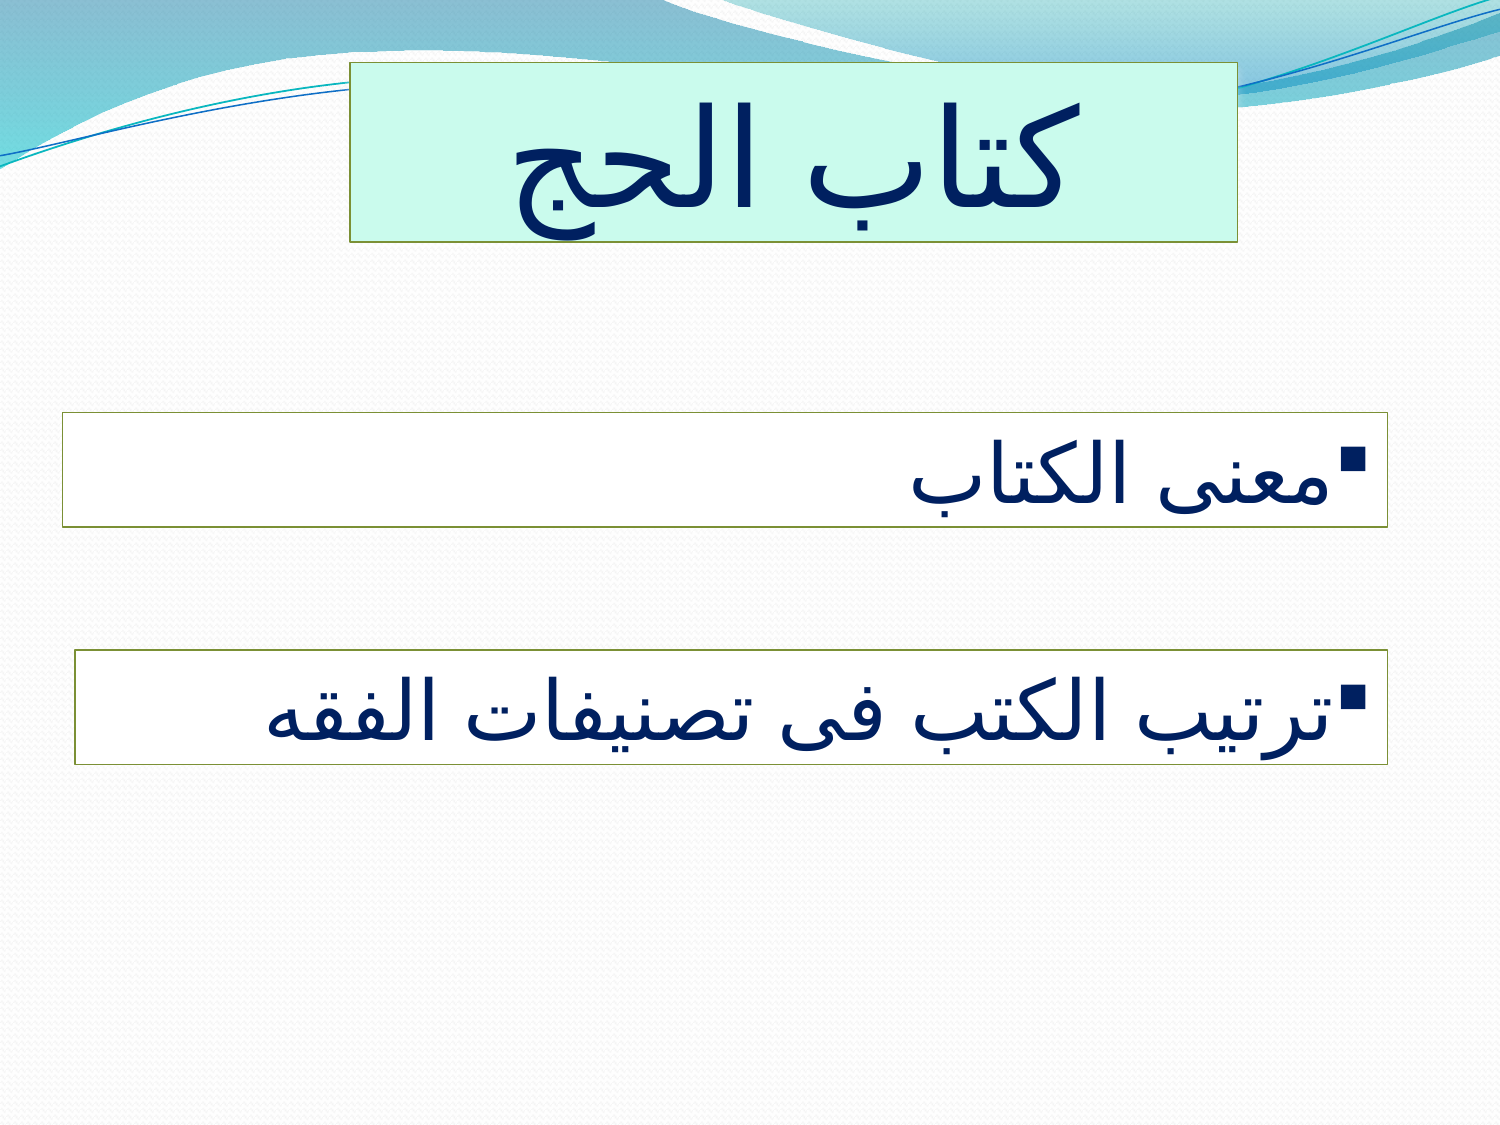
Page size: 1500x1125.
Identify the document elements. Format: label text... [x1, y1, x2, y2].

text_box كتاب الحج [349, 62, 1238, 243]
text_box ترتيب الكتب فى تصنيفات الفقه [74, 649, 1388, 765]
text_box معنى الكتاب [62, 412, 1388, 528]
